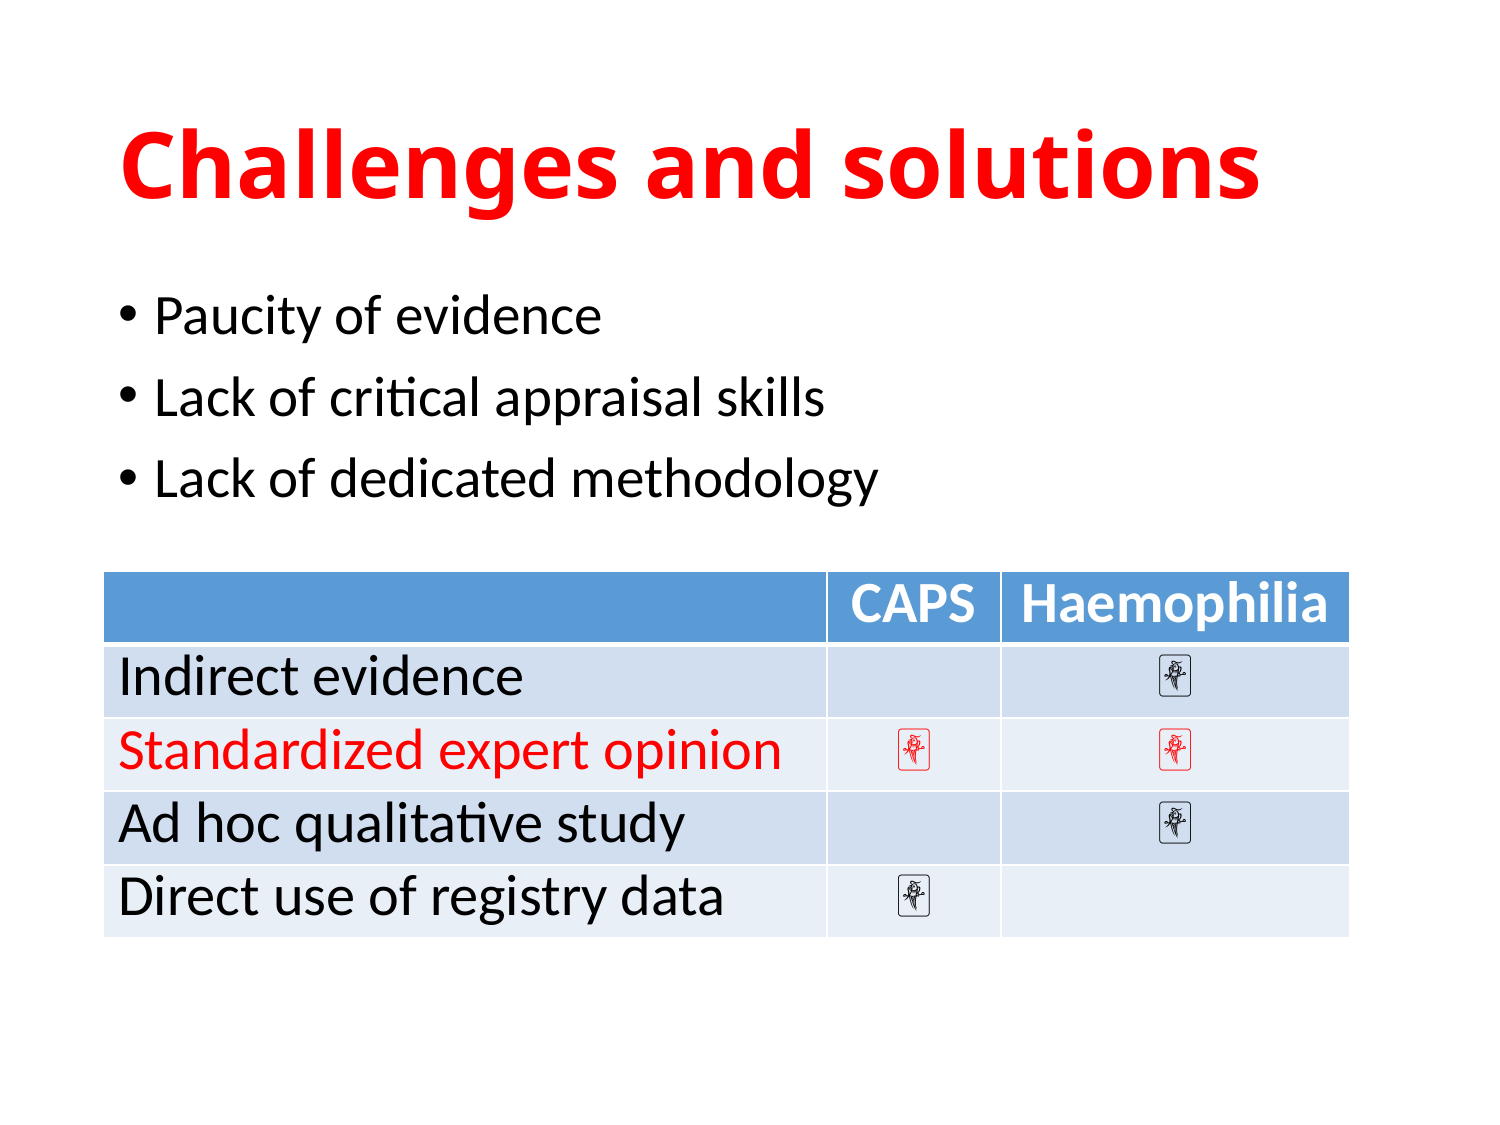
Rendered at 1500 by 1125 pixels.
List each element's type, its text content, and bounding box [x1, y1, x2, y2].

table_cell 🀐 [1002, 647, 1349, 717]
table_cell Ad hoc qualitative study [104, 792, 826, 864]
table_cell [1002, 866, 1349, 937]
table_header Haemophilia [1002, 572, 1349, 642]
table_cell 🀐 [1002, 719, 1349, 790]
table_cell [828, 792, 1000, 864]
table_cell 🀐 [828, 866, 1000, 937]
table_header [104, 572, 826, 642]
list Paucity of evidence Lack of critical appraisal skills Lack of dedicated methodology [103, 277, 1397, 520]
table_header CAPS [828, 572, 1000, 642]
table_cell Direct use of registry data [104, 866, 826, 937]
title Challenges and solutions [103, 59, 1397, 277]
table_cell 🀐 [1002, 792, 1349, 864]
table_cell Indirect evidence [104, 647, 826, 717]
table_cell 🀐 [828, 719, 1000, 790]
table_cell [828, 647, 1000, 717]
table_cell Standardized expert opinion [104, 719, 826, 790]
